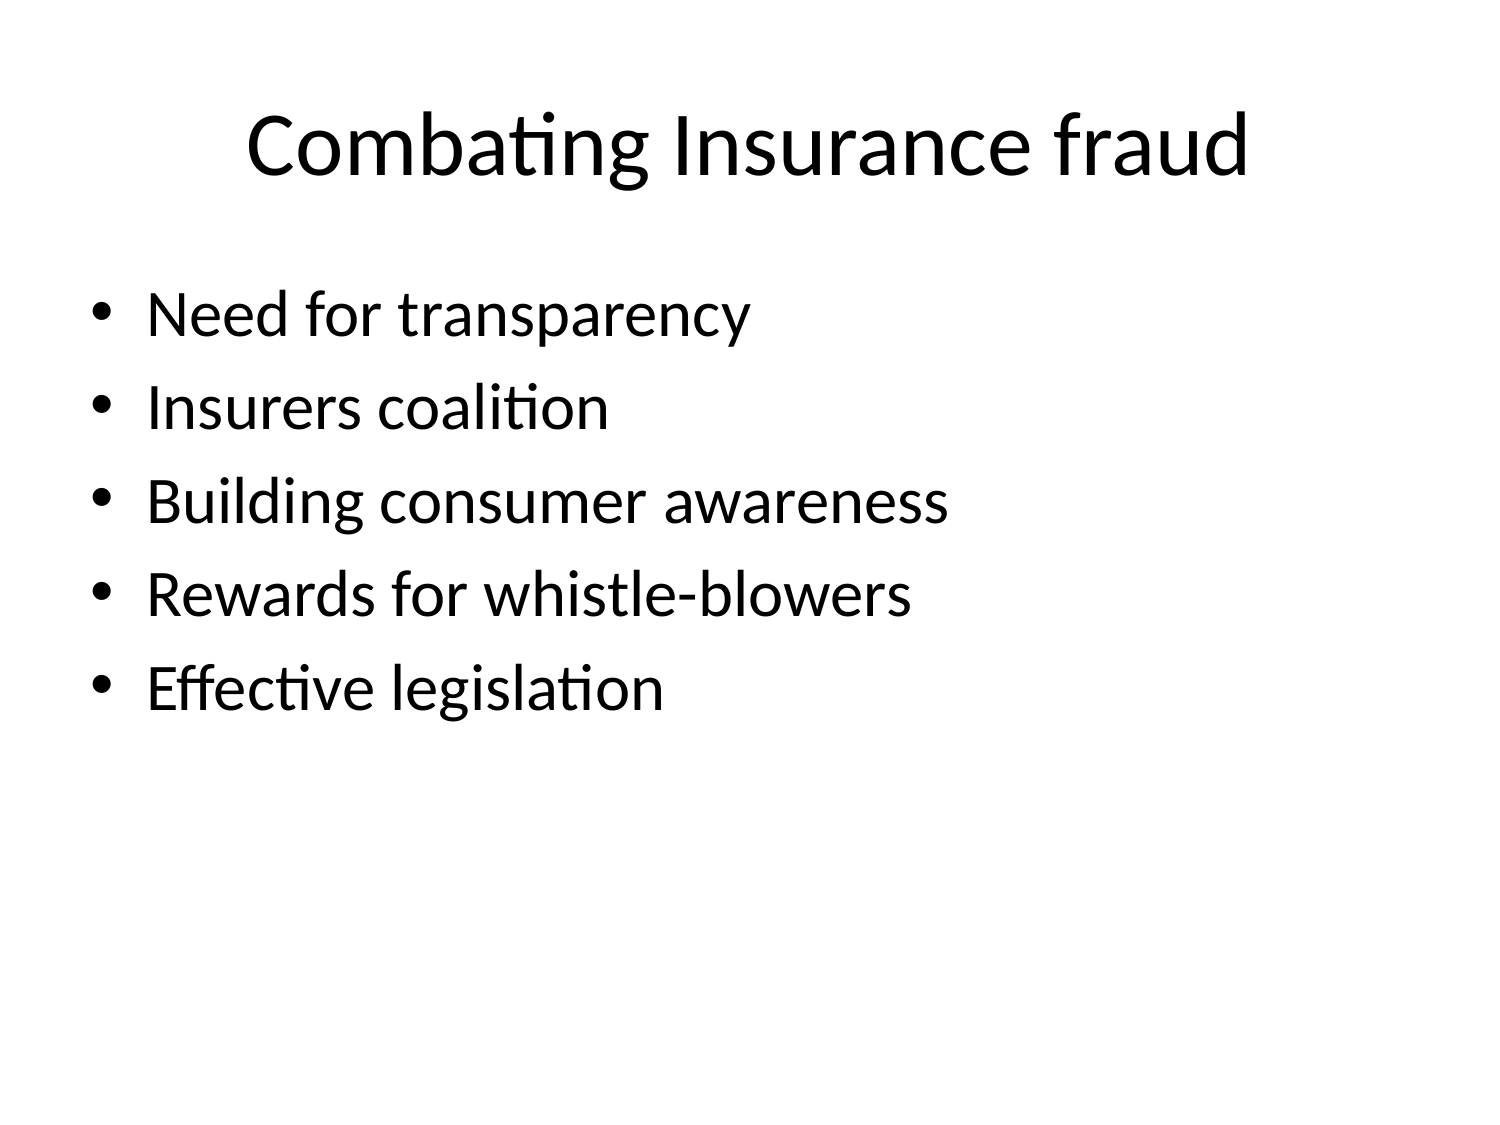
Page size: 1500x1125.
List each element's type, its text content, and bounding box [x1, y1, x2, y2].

list Need for transparency Insurers coalition Building consumer awareness Rewards for whistle-blowers Effective legislation [75, 262, 1425, 1005]
title Combating Insurance fraud [75, 45, 1425, 233]
